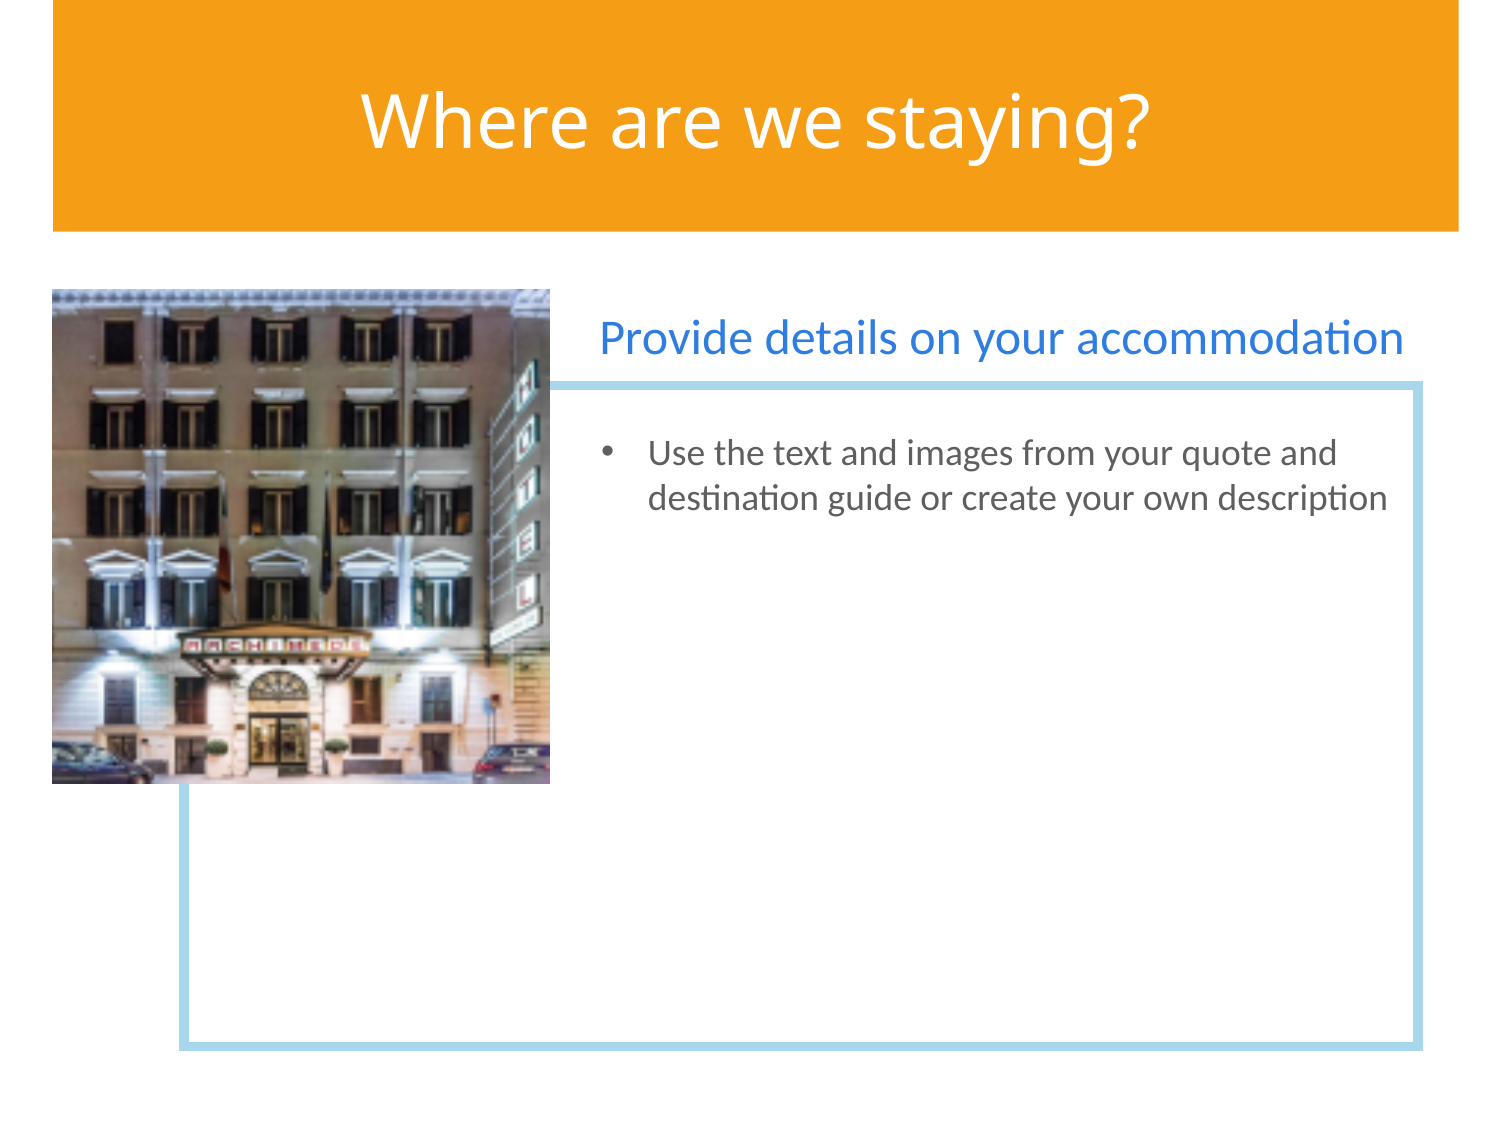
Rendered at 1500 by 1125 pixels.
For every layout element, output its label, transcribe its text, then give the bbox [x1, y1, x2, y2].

text_box [183, 384, 1419, 1048]
text_box [52, 0, 1460, 233]
picture [143, 55, 468, 165]
picture [52, 289, 550, 784]
text_box Provide details on your accommodation [584, 297, 1459, 373]
text_box Use the text and images from your quote and destination guide or create your own description [586, 420, 1412, 526]
text_box Where are we staying? [53, 66, 1459, 172]
